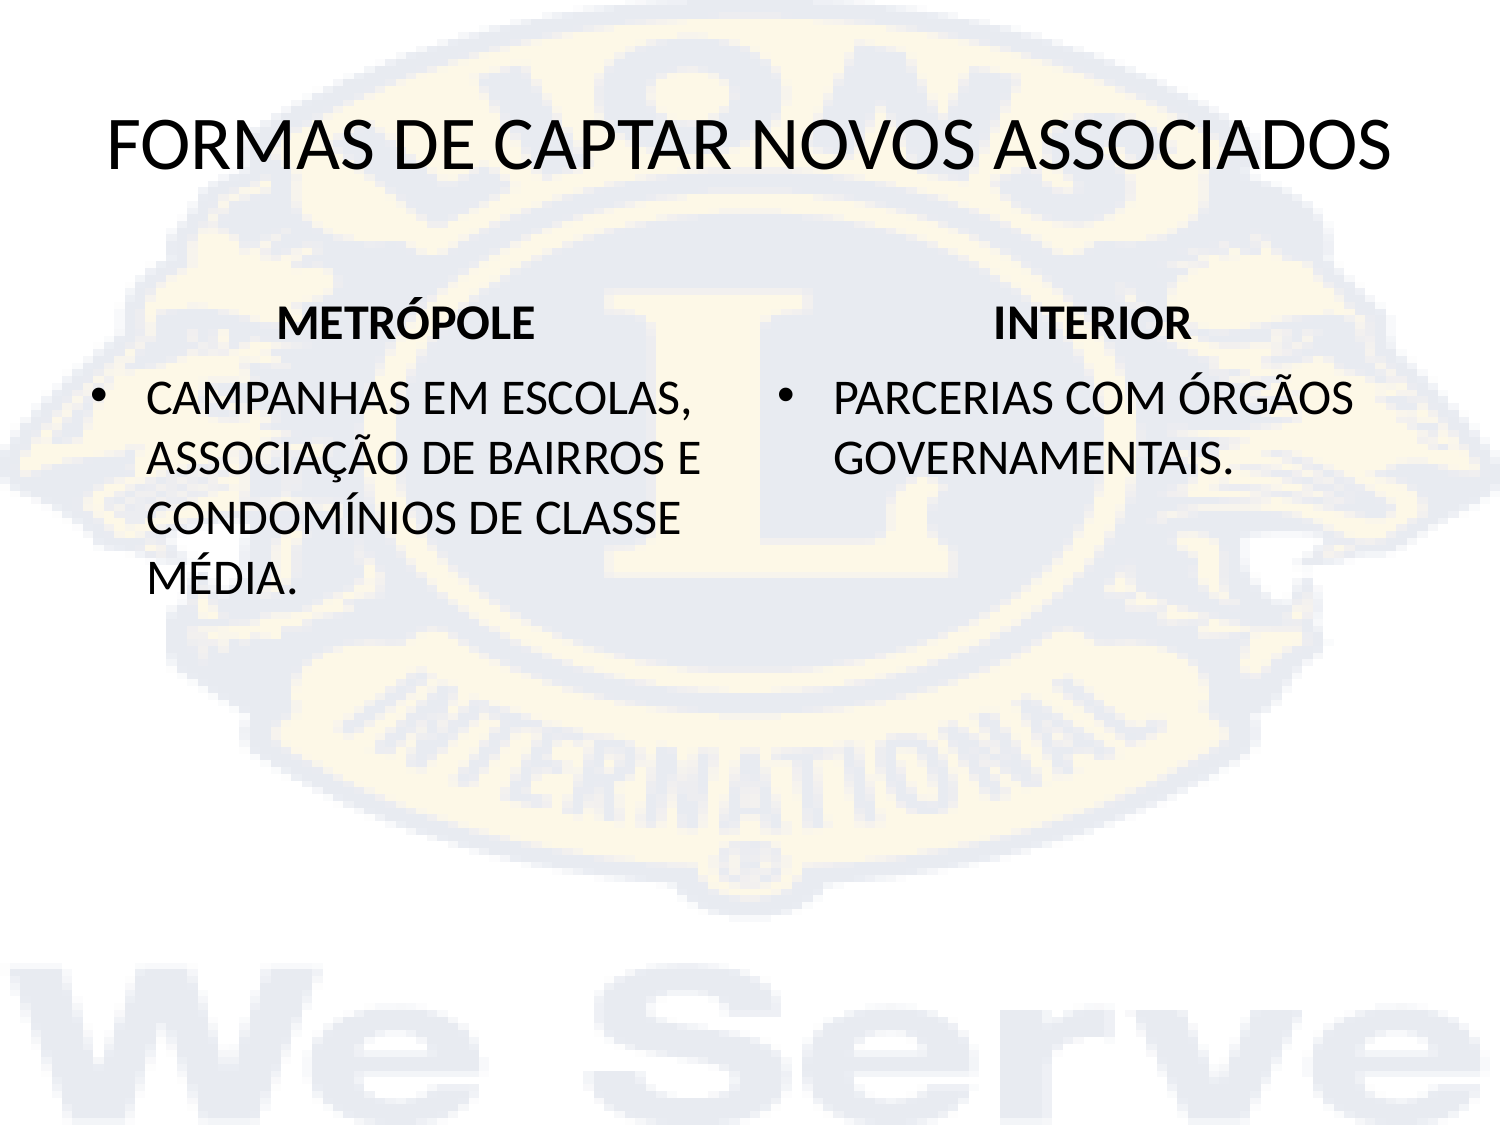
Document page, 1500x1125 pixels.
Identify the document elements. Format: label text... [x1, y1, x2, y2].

list METRÓPOLE [75, 251, 738, 356]
list PARCERIAS COM ÓRGÃOS GOVERNAMENTAIS. [761, 356, 1425, 1005]
list INTERIOR [761, 251, 1425, 356]
title FORMAS DE CAPTAR NOVOS ASSOCIADOS [75, 45, 1425, 233]
list CAMPANHAS EM ESCOLAS, ASSOCIAÇÃO DE BAIRROS E CONDOMÍNIOS DE CLASSE MÉDIA. [75, 356, 738, 1005]
